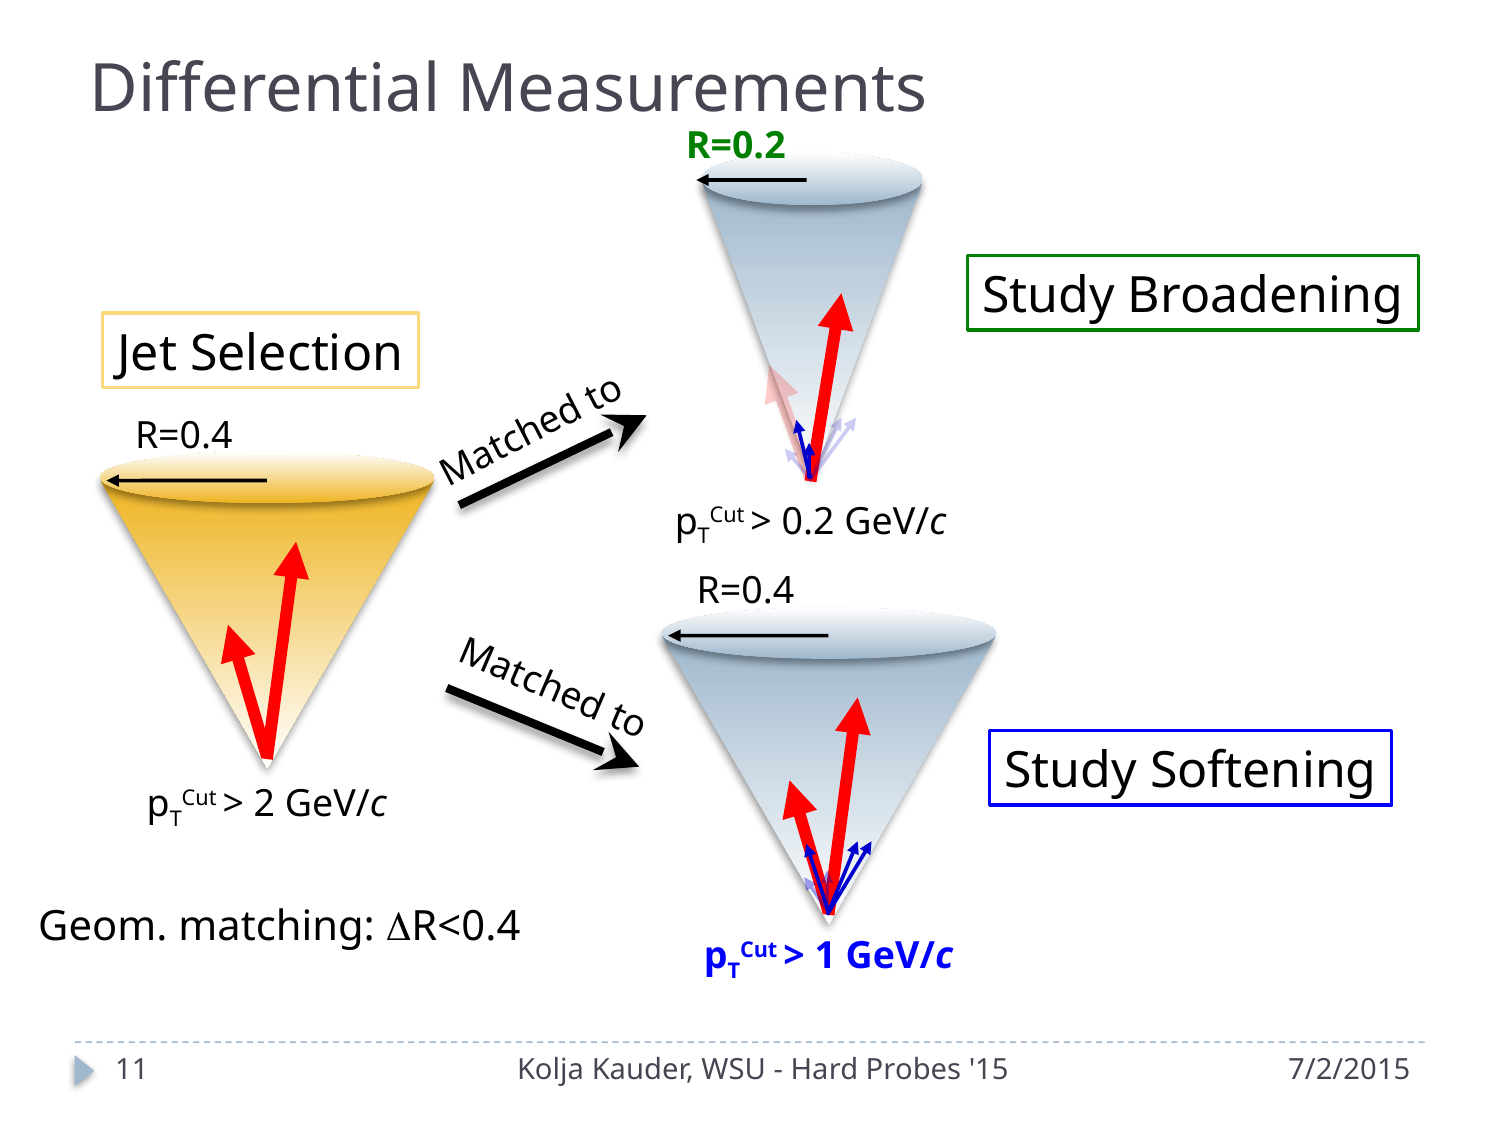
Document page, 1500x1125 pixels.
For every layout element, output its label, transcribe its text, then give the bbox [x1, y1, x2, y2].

text_box Geom. matching: DR<0.4 [38, 898, 521, 949]
footer Kolja Kauder, WSU - Hard Probes '15 [475, 1042, 1051, 1103]
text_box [661, 558, 996, 985]
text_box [100, 403, 435, 833]
text_box Differential Measurements [74, 37, 1425, 188]
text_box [430, 652, 650, 765]
slide_number 11 [100, 1042, 426, 1103]
text_box Study Broadening [975, 254, 1420, 332]
text_box Study Softening [1002, 729, 1393, 807]
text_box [652, 113, 970, 542]
text_box Jet Selection [101, 311, 420, 389]
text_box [427, 397, 646, 506]
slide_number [1051, 1042, 1426, 1103]
